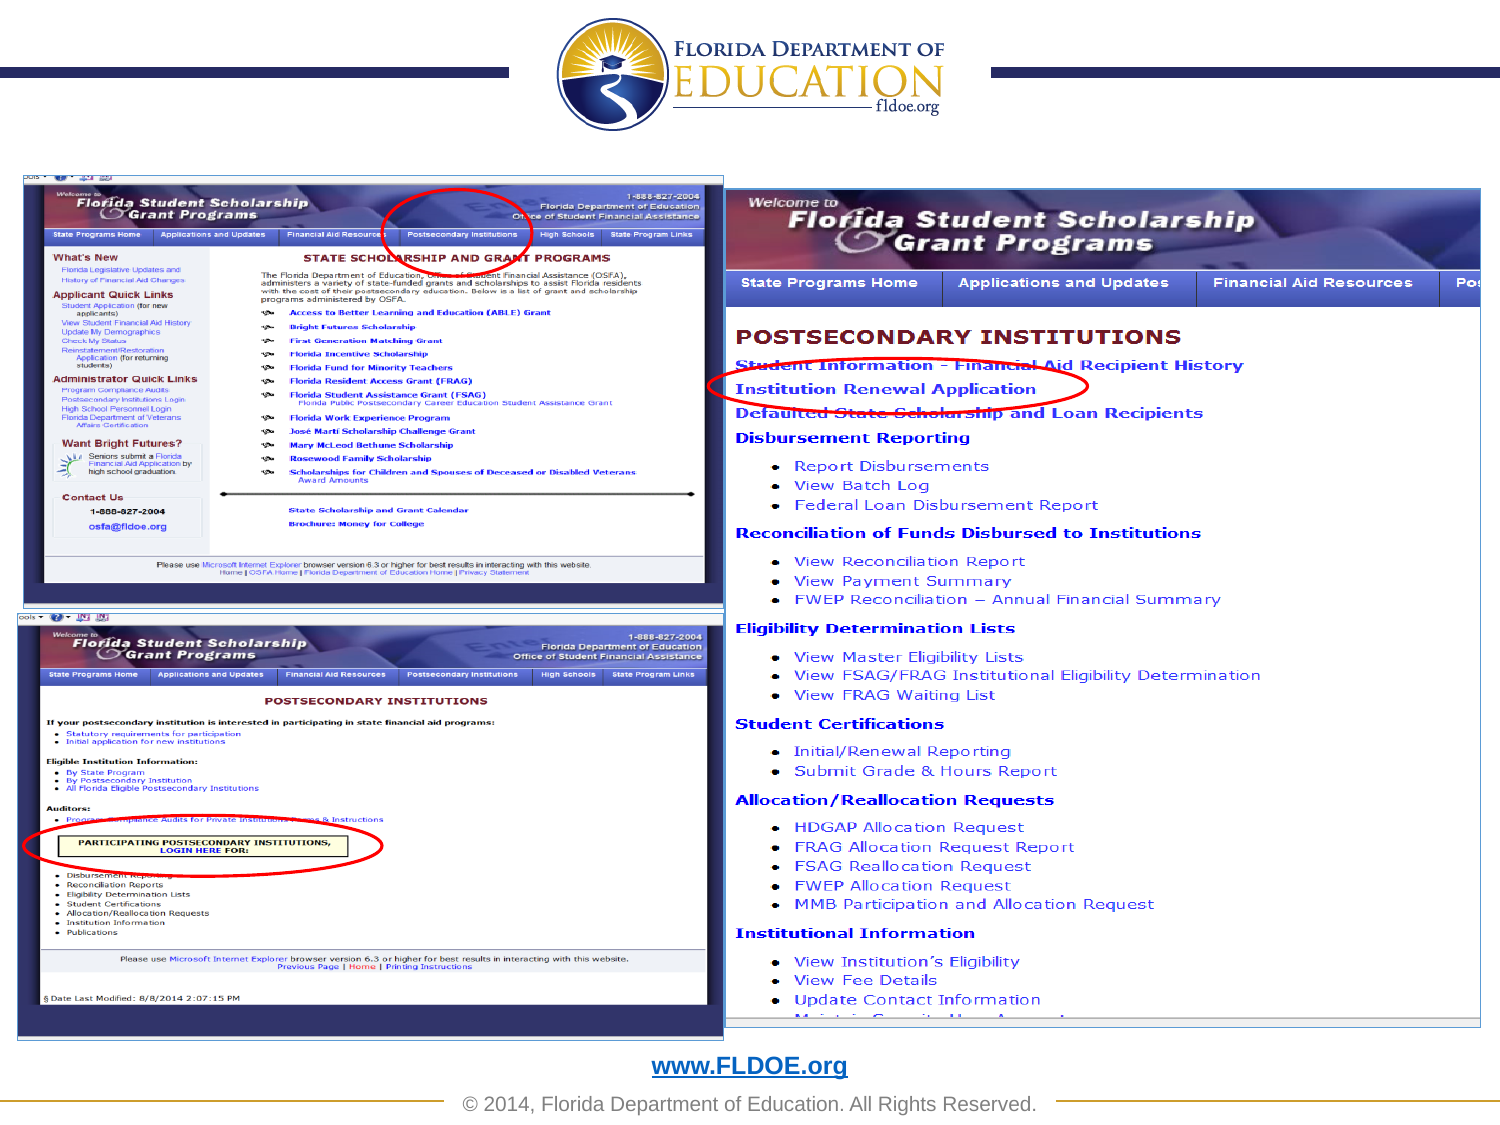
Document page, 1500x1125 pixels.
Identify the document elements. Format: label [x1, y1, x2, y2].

picture [538, 3, 962, 145]
picture [725, 189, 1480, 1027]
list [23, 175, 724, 609]
list [17, 613, 724, 1041]
